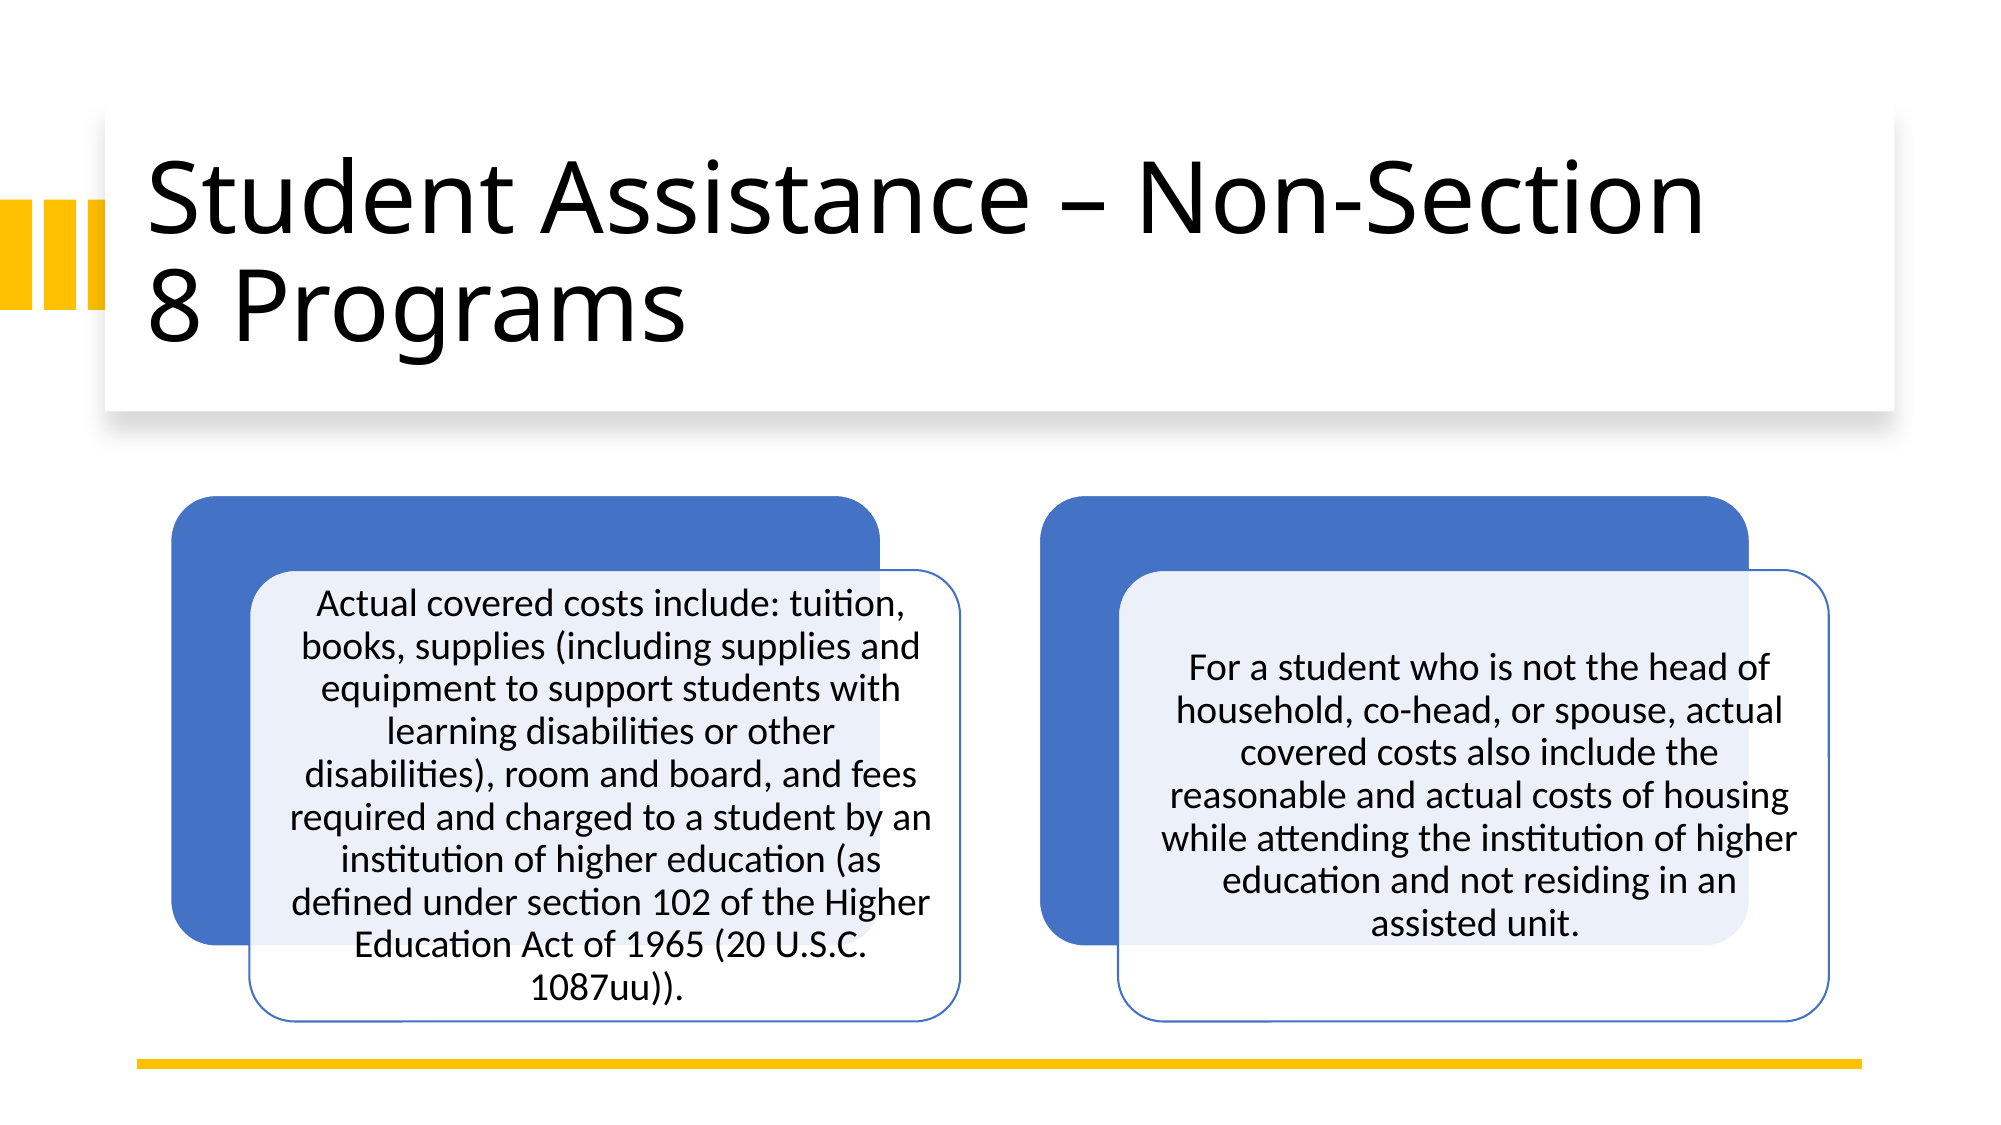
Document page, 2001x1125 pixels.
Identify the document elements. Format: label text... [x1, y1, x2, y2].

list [148, 494, 1851, 1022]
title Student Assistance – Non-Section 8 Programs [131, 127, 1801, 383]
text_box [0, 199, 120, 311]
text_box [104, 100, 1895, 412]
text_box [0, 0, 2000, 1125]
